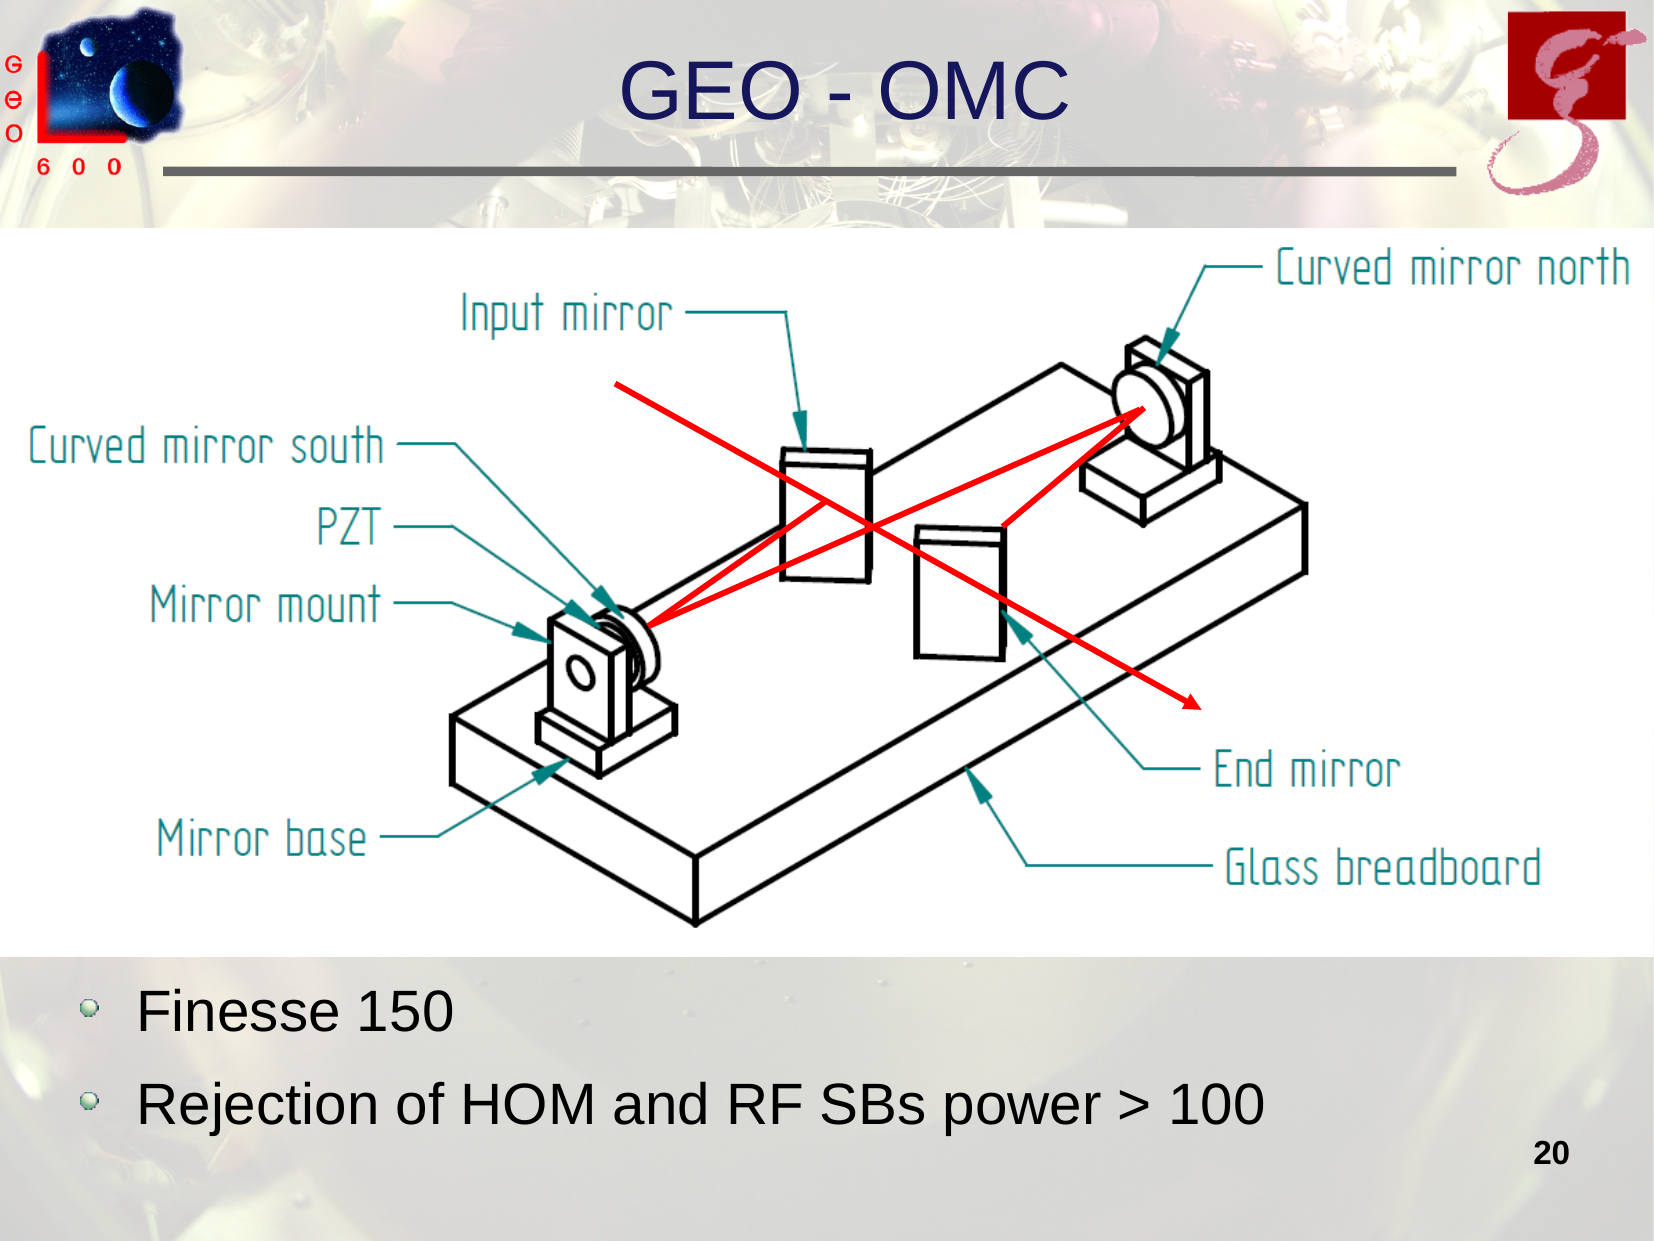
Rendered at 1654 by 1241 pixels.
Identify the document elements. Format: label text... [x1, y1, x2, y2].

picture [1477, 7, 1654, 203]
title GEO - OMC [186, 27, 1504, 142]
picture [0, 228, 1654, 957]
list Finesse 150 Rejection of HOM and RF SBs power > 100 [80, 978, 1569, 1198]
slide_number 20 [1185, 1129, 1571, 1216]
picture [0, 0, 198, 182]
picture [80, 999, 99, 1017]
picture [80, 1092, 99, 1110]
